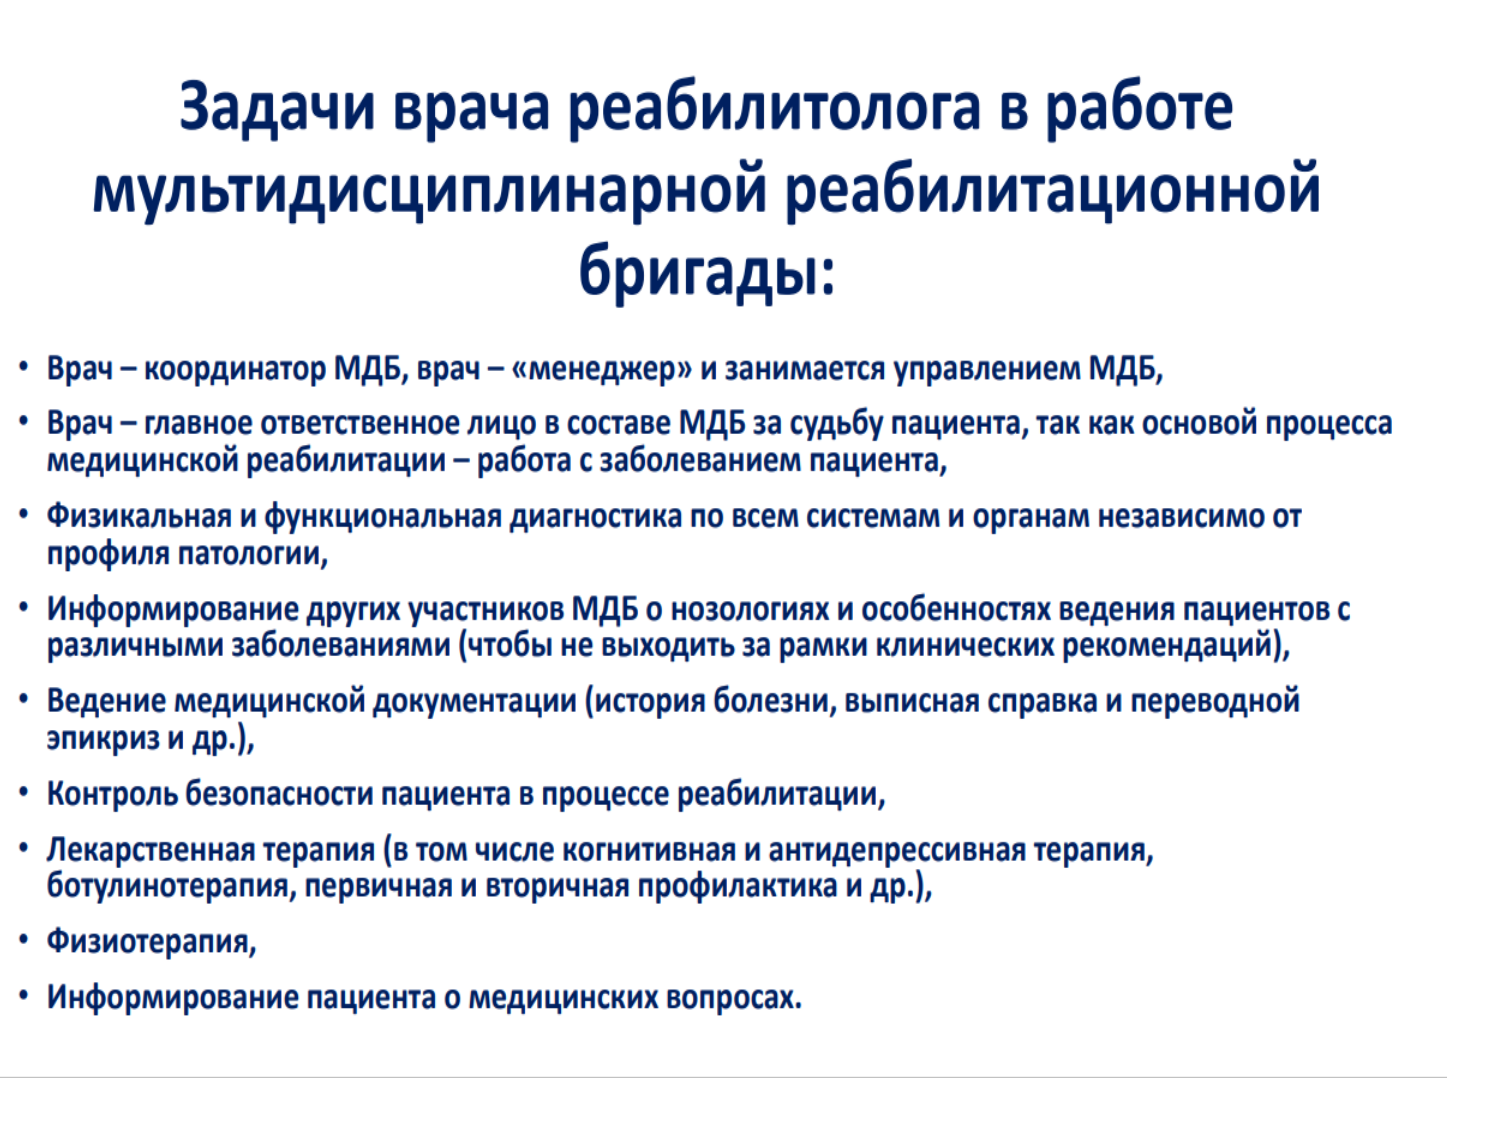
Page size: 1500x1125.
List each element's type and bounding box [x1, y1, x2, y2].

picture [0, 56, 1448, 1079]
